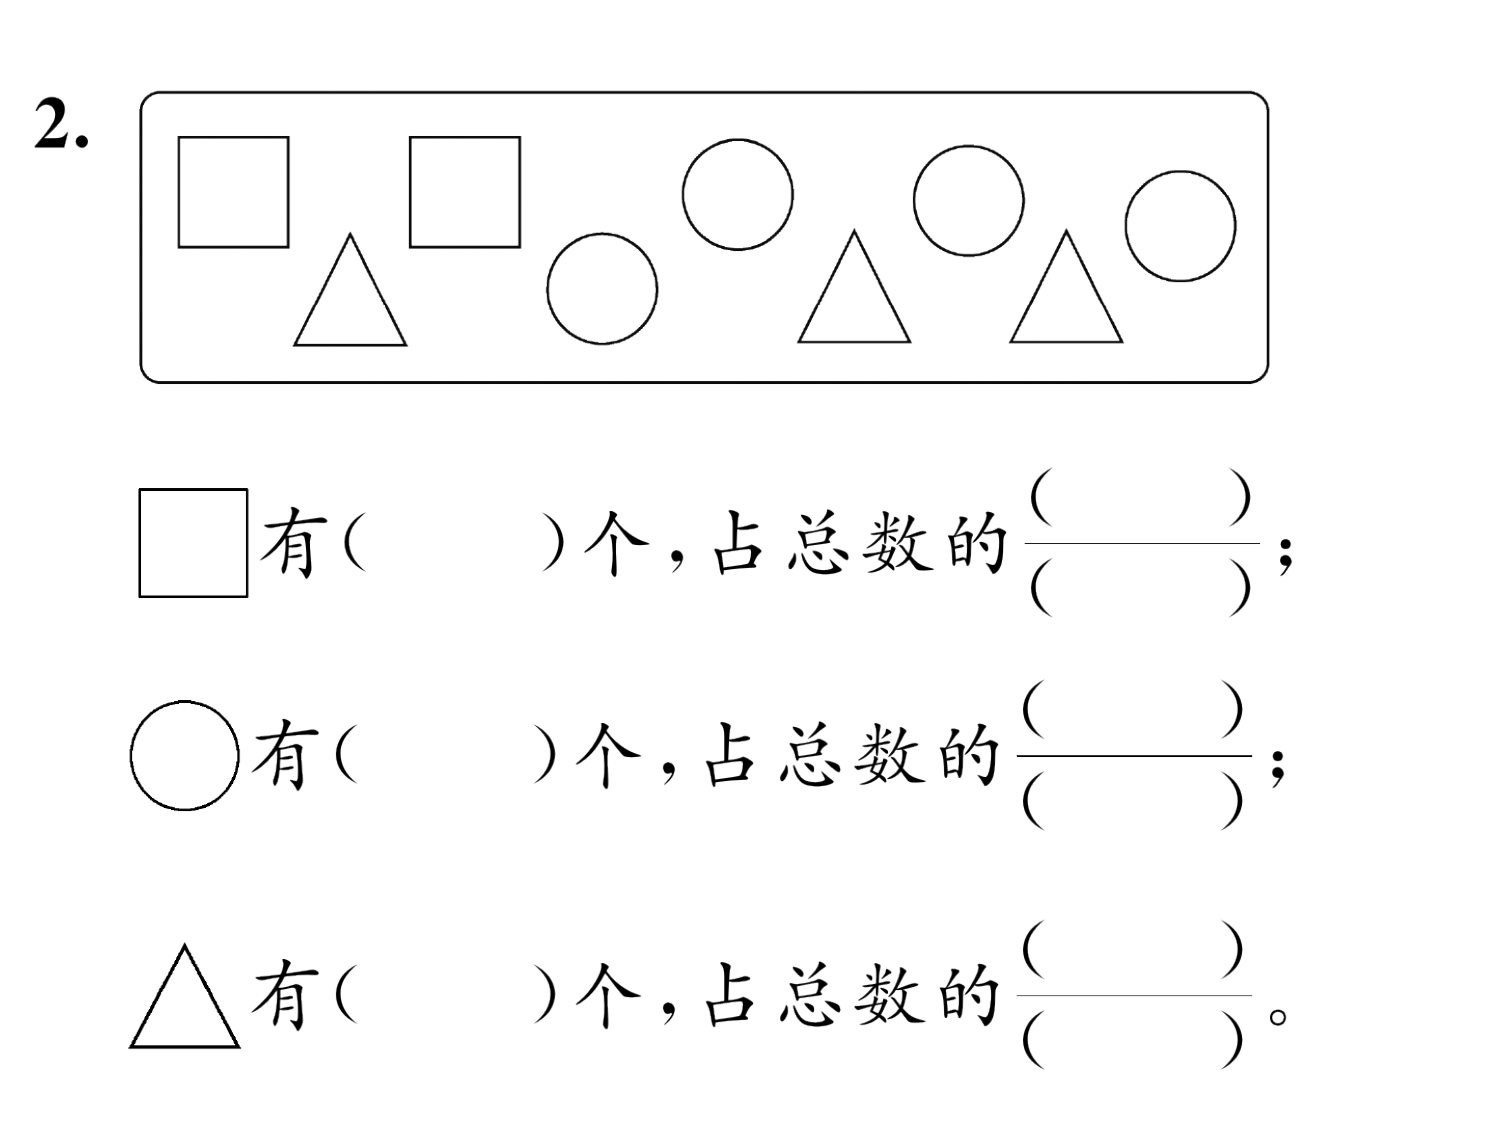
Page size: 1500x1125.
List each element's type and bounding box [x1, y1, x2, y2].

picture [29, 30, 1447, 1093]
